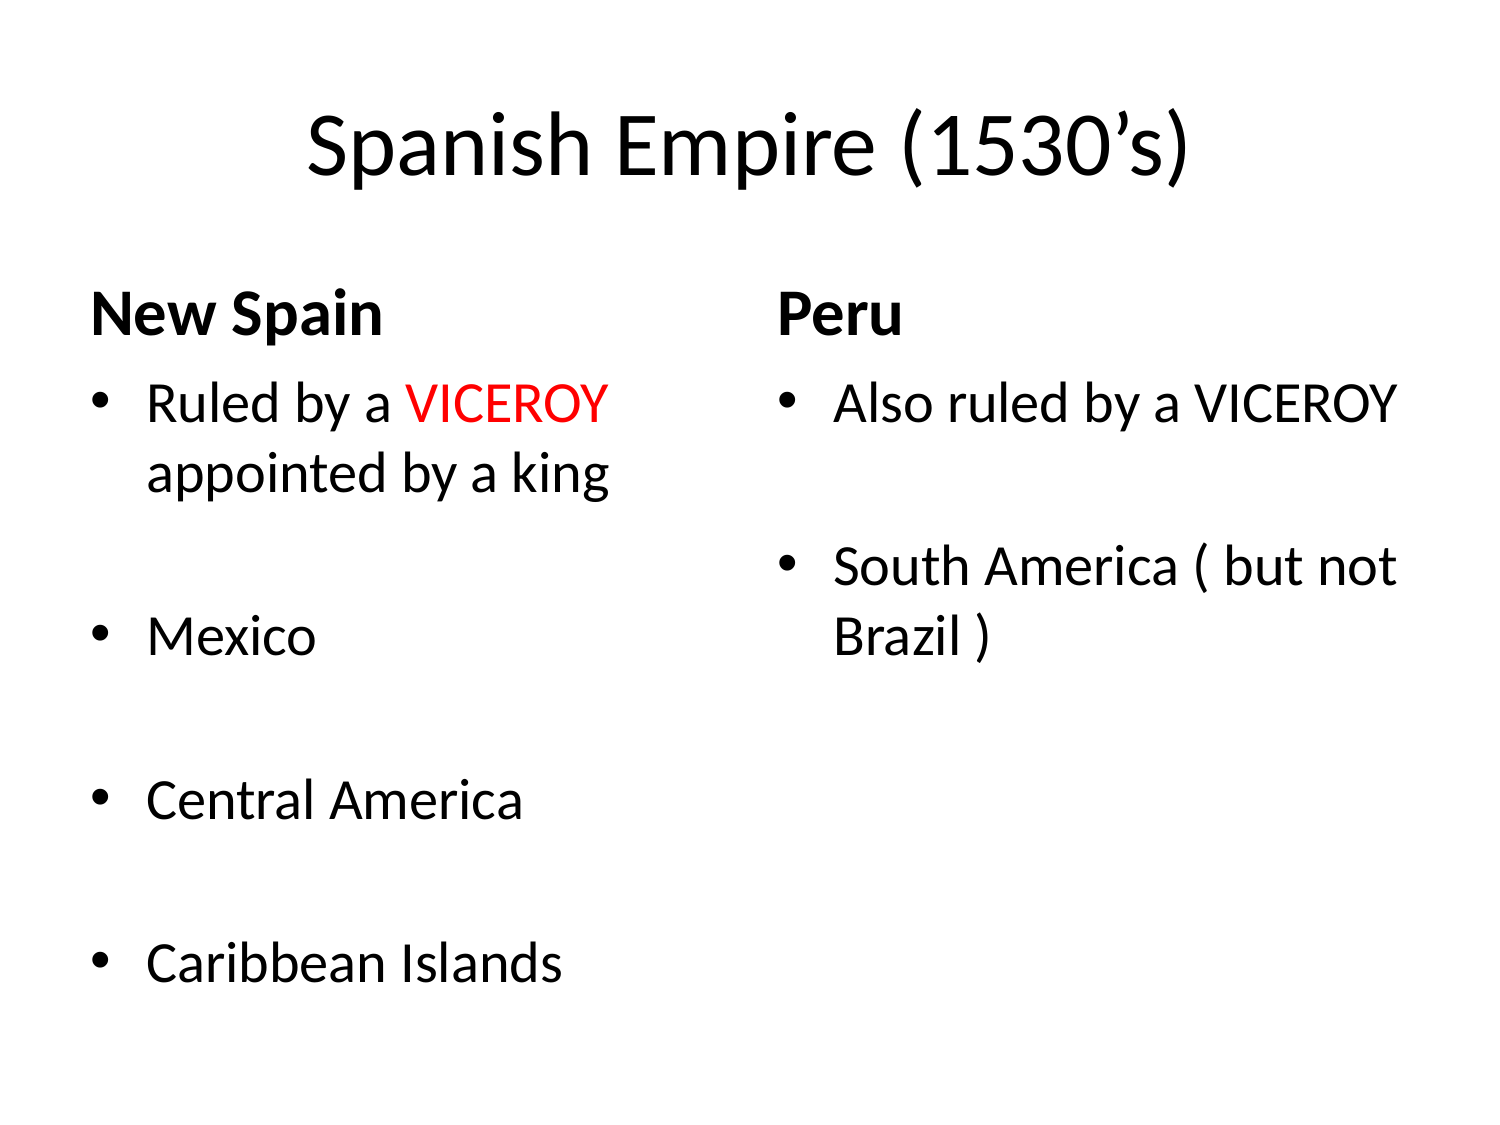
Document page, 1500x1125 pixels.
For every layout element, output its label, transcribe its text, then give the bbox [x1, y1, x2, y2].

list Peru [761, 251, 1425, 356]
list Ruled by a VICEROY appointed by a king Mexico Central America Caribbean Islands [75, 356, 738, 1005]
list New Spain [75, 251, 738, 356]
title Spanish Empire (1530’s) [75, 45, 1425, 233]
list Also ruled by a VICEROY South America ( but not Brazil ) [761, 356, 1425, 1005]
